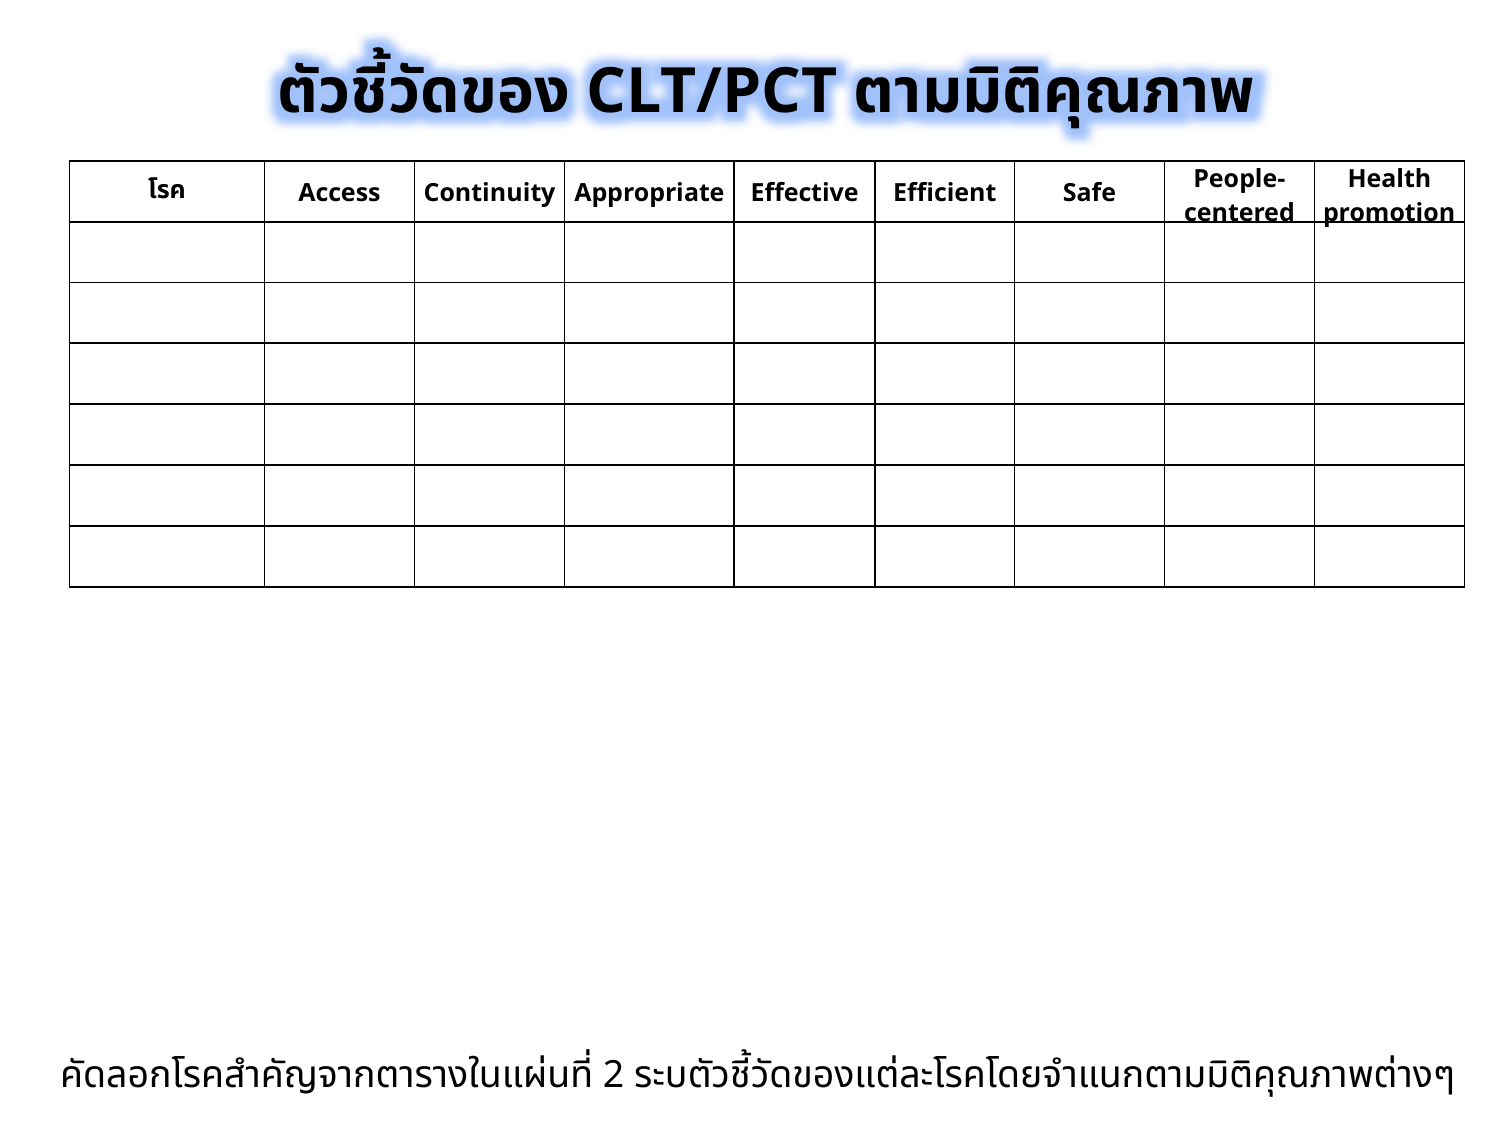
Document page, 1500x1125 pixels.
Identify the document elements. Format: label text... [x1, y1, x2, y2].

text_box ตัวชี้วัดของ CLT/PCT ตามมิติคุณภาพ [266, 44, 1267, 131]
table_cell [265, 405, 414, 464]
table_cell [1315, 527, 1464, 586]
table_cell [70, 405, 264, 464]
table_cell [265, 283, 414, 342]
table_cell [735, 283, 874, 342]
table_cell [876, 527, 1014, 586]
table_cell [415, 466, 564, 525]
table_header Continuity [415, 162, 564, 221]
table_cell [735, 405, 874, 464]
table_cell [1015, 405, 1164, 464]
table_header Efficient [876, 162, 1014, 221]
table_cell [265, 527, 414, 586]
table_cell [1165, 466, 1314, 525]
table_cell [735, 223, 874, 282]
table_cell [265, 466, 414, 525]
table_header Access [265, 162, 414, 221]
table_cell [876, 223, 1014, 282]
table_cell [1015, 344, 1164, 403]
table_cell [1165, 283, 1314, 342]
table_cell [565, 223, 733, 282]
table_cell [415, 527, 564, 586]
table_cell [1165, 405, 1314, 464]
table_header Appropriate [565, 162, 733, 221]
table_cell [1015, 527, 1164, 586]
table_cell [415, 223, 564, 282]
table_cell [1315, 405, 1464, 464]
table_cell [70, 527, 264, 586]
table_cell [70, 344, 264, 403]
table_header Effective [735, 162, 874, 221]
table_cell [415, 283, 564, 342]
table_cell [1015, 223, 1164, 282]
text_box คัดลอกโรคสำคัญจากตารางในแผ่นที่ 2 ระบตัวชี้วัดของแต่ละโรคโดยจำแนกตามมิติคุณภาพต่างๆ [45, 1042, 1471, 1103]
table_cell [265, 344, 414, 403]
table_cell [735, 344, 874, 403]
table_cell [876, 283, 1014, 342]
table_cell [415, 344, 564, 403]
table_header Safe [1015, 162, 1164, 221]
table_cell [70, 466, 264, 525]
table_cell [265, 223, 414, 282]
table_header Health promotion [1315, 162, 1464, 221]
table_cell [1165, 223, 1314, 282]
table_cell [876, 466, 1014, 525]
table_cell [735, 527, 874, 586]
table_cell [1315, 283, 1464, 342]
table_cell [415, 405, 564, 464]
table_cell [70, 223, 264, 282]
table_cell [565, 405, 733, 464]
table_cell [565, 527, 733, 586]
table_cell [565, 344, 733, 403]
table_cell [1165, 344, 1314, 403]
table_cell [1165, 527, 1314, 586]
table_header โรค [70, 162, 264, 221]
table_cell [565, 466, 733, 525]
table_cell [1315, 344, 1464, 403]
table_cell [1315, 223, 1464, 282]
table_cell [876, 344, 1014, 403]
table_cell [1315, 466, 1464, 525]
table_cell [1015, 466, 1164, 525]
table_cell [565, 283, 733, 342]
table_cell [735, 466, 874, 525]
table_cell [70, 283, 264, 342]
table_header People-centered [1165, 162, 1314, 221]
table_cell [876, 405, 1014, 464]
table_cell [1015, 283, 1164, 342]
